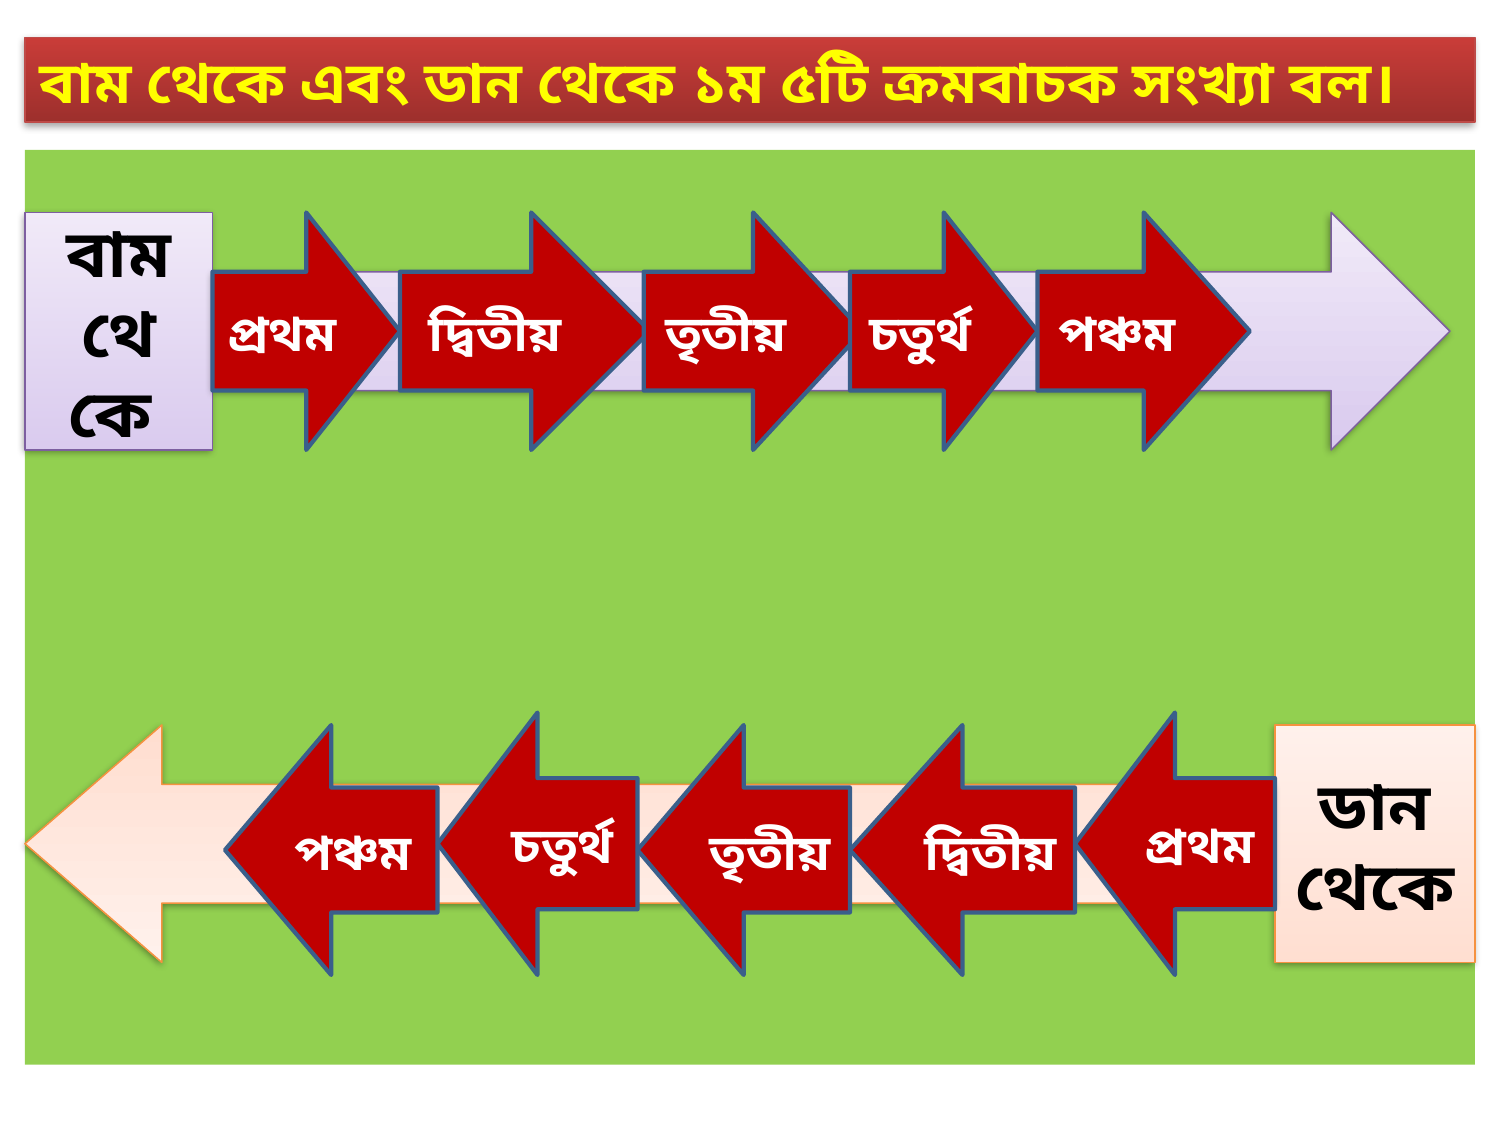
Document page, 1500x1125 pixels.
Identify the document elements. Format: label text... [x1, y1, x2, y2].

text_box [993, 339, 1035, 392]
text_box [334, 783, 480, 835]
text_box [356, 340, 398, 392]
text_box [746, 783, 906, 842]
text_box [356, 271, 397, 322]
text_box [811, 271, 847, 310]
text_box দ্বিতীয় [397, 210, 641, 452]
text_box [965, 783, 1117, 834]
text_box [24, 149, 1475, 839]
text_box [1078, 853, 1117, 904]
text_box [1200, 211, 1451, 451]
text_box [24, 853, 1475, 1065]
text_box বাম থেকে এবং ডান থেকে ১ম ৫টি ক্রমবাচক সংখ্যা বল। [24, 37, 1476, 123]
text_box চতুর্থ [435, 710, 640, 977]
text_box [594, 345, 641, 392]
text_box প্রথম [210, 210, 397, 452]
text_box পঞ্চম [1035, 210, 1252, 452]
text_box ডান থেকে [1274, 724, 1476, 963]
text_box বাম থেকে [24, 212, 213, 451]
text_box [853, 858, 894, 904]
text_box দ্বিতীয় [848, 723, 1078, 977]
text_box [440, 852, 479, 904]
text_box [994, 271, 1035, 323]
text_box [640, 783, 690, 842]
text_box [811, 353, 848, 392]
text_box তৃতীয় [641, 210, 847, 452]
text_box [24, 724, 278, 964]
text_box পঞ্চম [223, 723, 440, 977]
text_box [594, 271, 641, 318]
text_box [640, 858, 679, 904]
text_box তৃতীয় [635, 723, 853, 977]
text_box প্রথম [1073, 710, 1278, 977]
text_box চতুর্থ [847, 210, 1035, 452]
